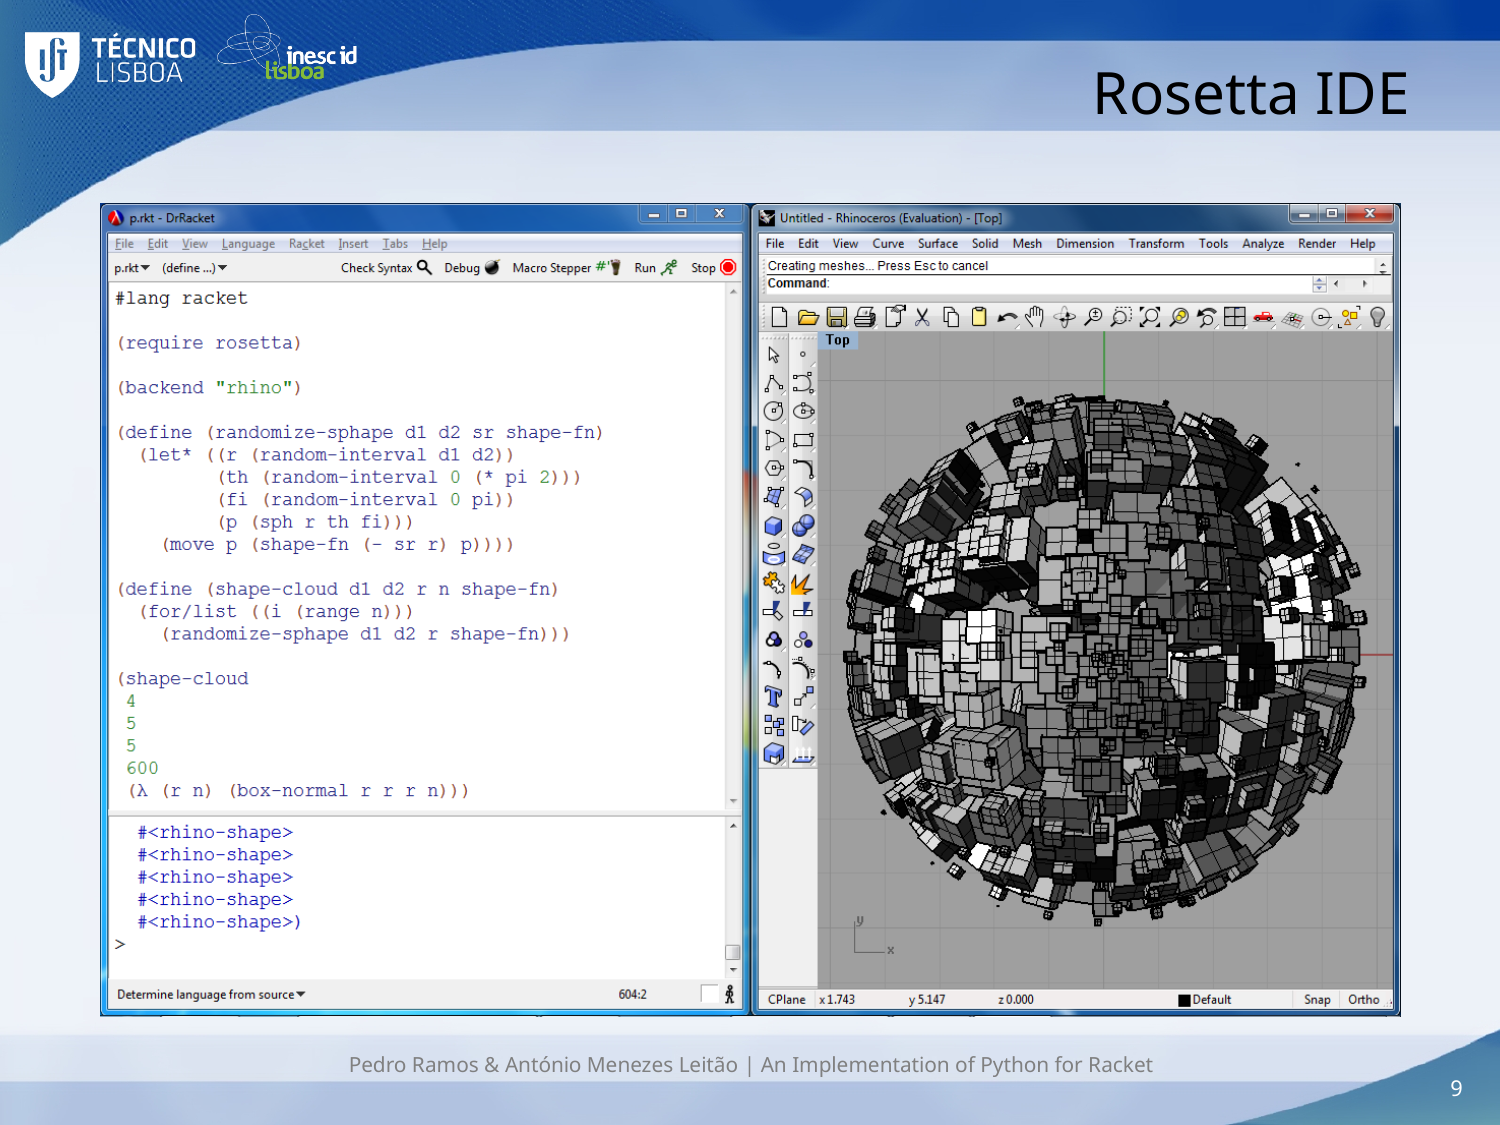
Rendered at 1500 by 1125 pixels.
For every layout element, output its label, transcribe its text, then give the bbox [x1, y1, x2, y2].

title Rosetta IDE [383, 30, 1425, 152]
slide_number 9 [1128, 1059, 1478, 1119]
text_box Pedro Ramos & António Menezes Leitão | An Implementation of Python for Racket [147, 1033, 1355, 1094]
picture [0, 0, 1500, 1125]
